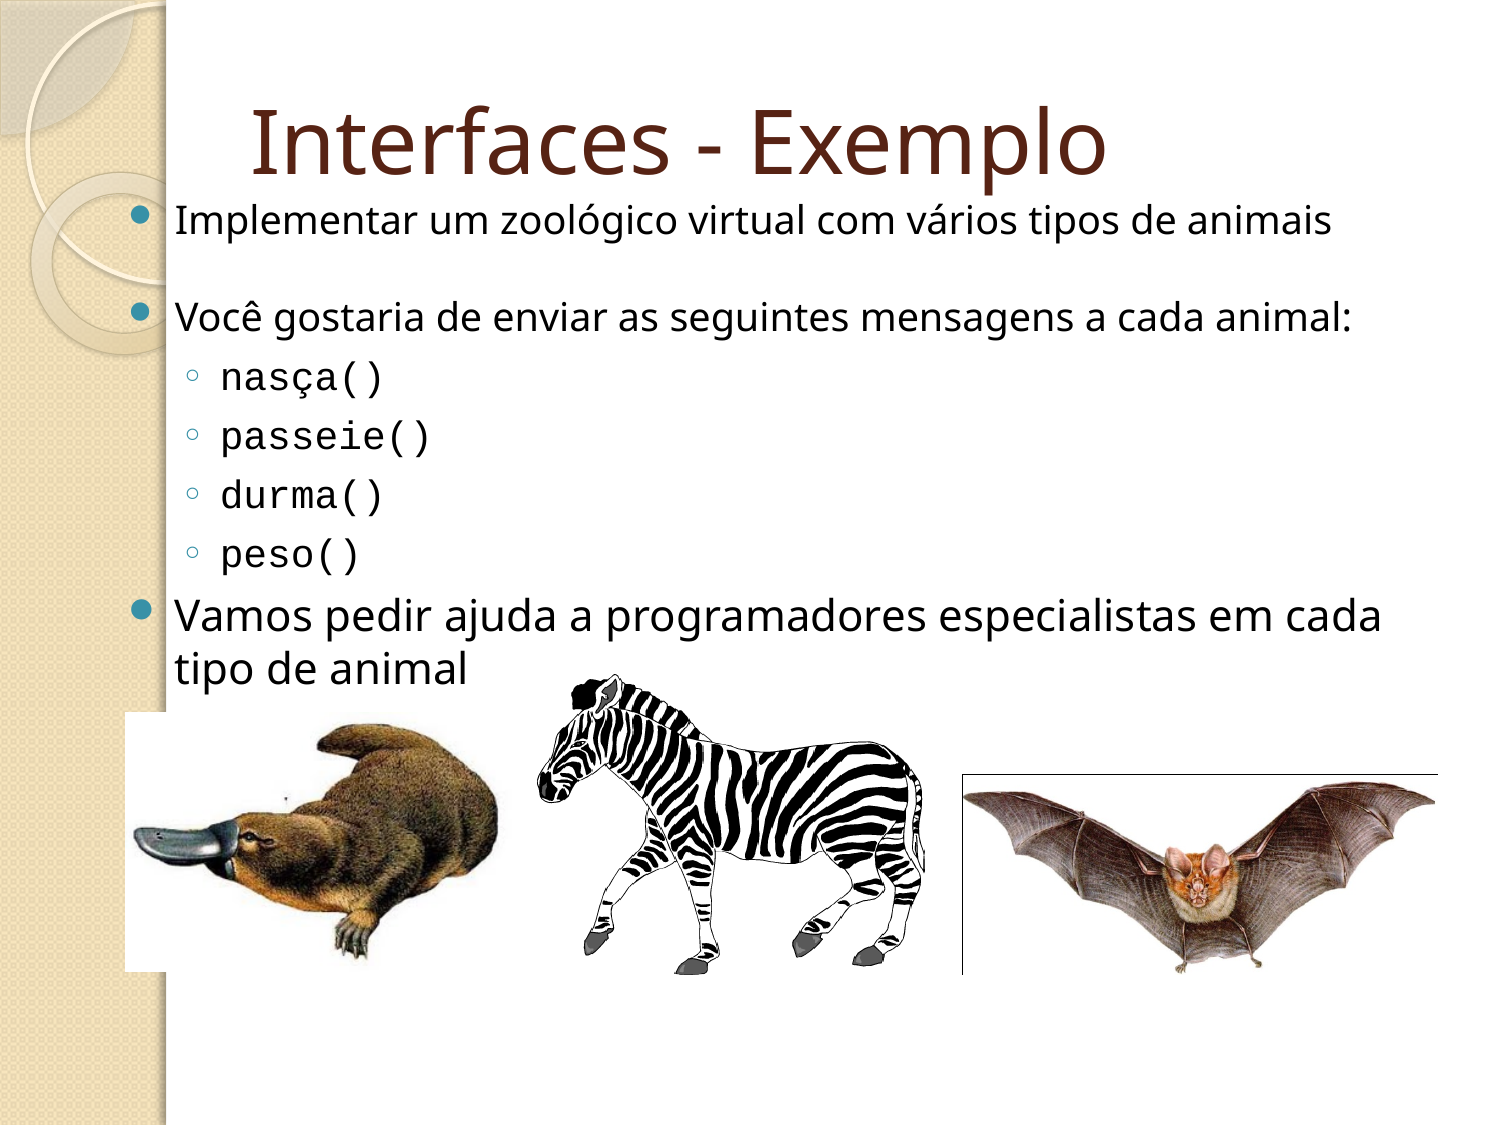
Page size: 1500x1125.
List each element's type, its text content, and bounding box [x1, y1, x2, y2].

picture [124, 712, 515, 973]
title Interfaces - Exemplo [235, 45, 1466, 233]
picture [537, 674, 926, 976]
picture [962, 774, 1439, 976]
list Implementar um zoológico virtual com vários tipos de animais Você gostaria de enviar as seguintes mensagens a cada animal: nasça() passeie() durma() peso() Vamos pedir ajuda a programadores especialistas em cada tipo de animal [99, 187, 1451, 947]
